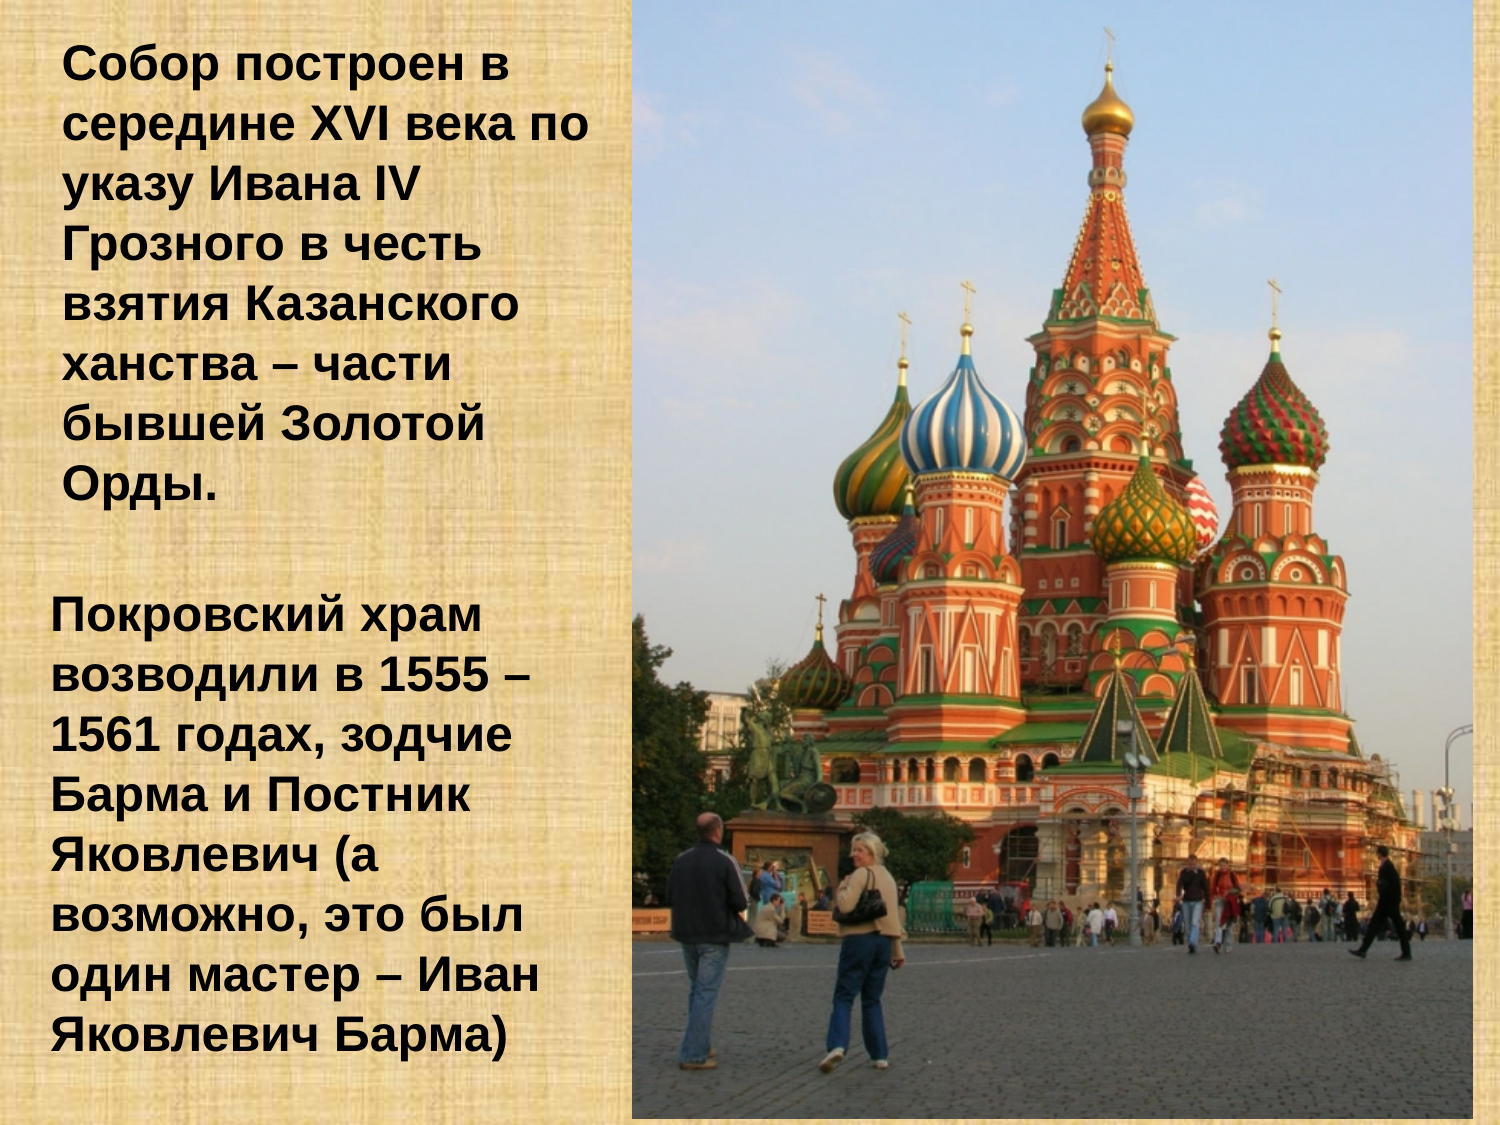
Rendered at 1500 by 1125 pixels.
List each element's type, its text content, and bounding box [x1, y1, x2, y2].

text_box Собор построен в середине XVI века по указу Ивана IV Грозного в честь взятия Казанского ханства – части бывшей Золотой Орды. [46, 23, 610, 519]
text_box Покровский храм возводили в 1555 – 1561 годах, зодчие Барма и Постник Яковлевич (а возможно, это был один мастер – Иван Яковлевич Барма) [35, 574, 598, 1069]
picture [0, 0, 1500, 1125]
